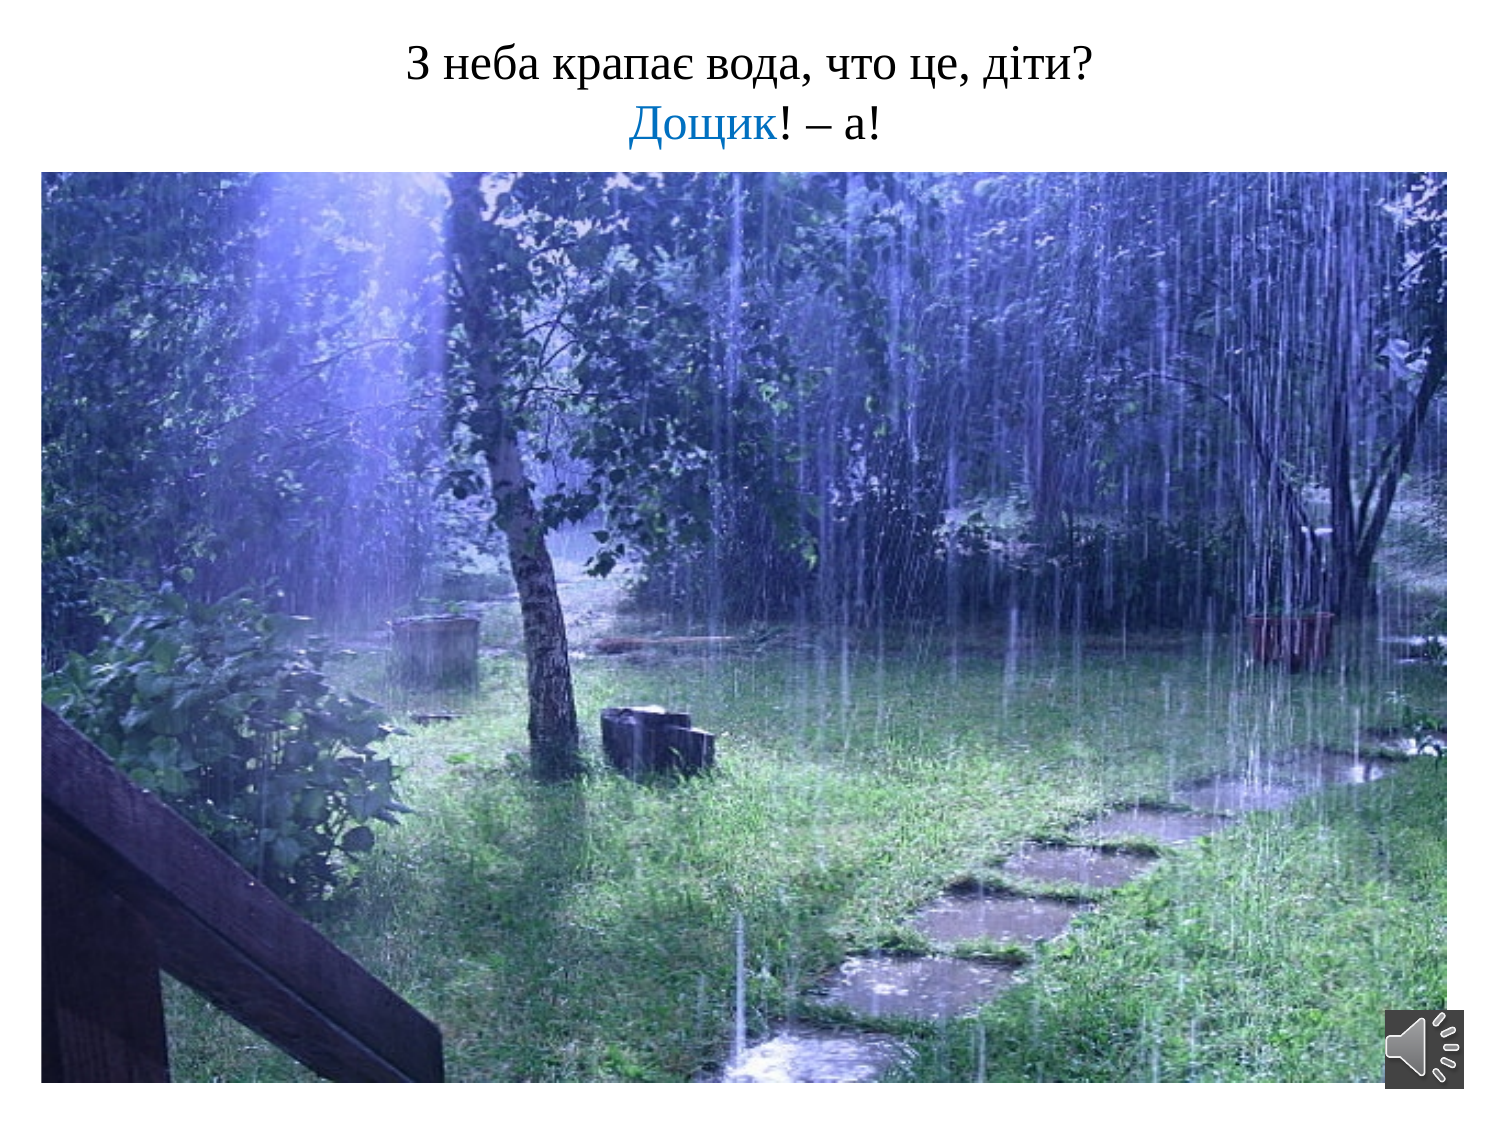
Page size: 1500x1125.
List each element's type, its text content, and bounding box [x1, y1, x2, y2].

title З неба крапає вода, что це, діти? Дощик! – а! [112, 19, 1388, 172]
subtitle [41, 172, 1447, 1083]
picture [1384, 1009, 1465, 1090]
